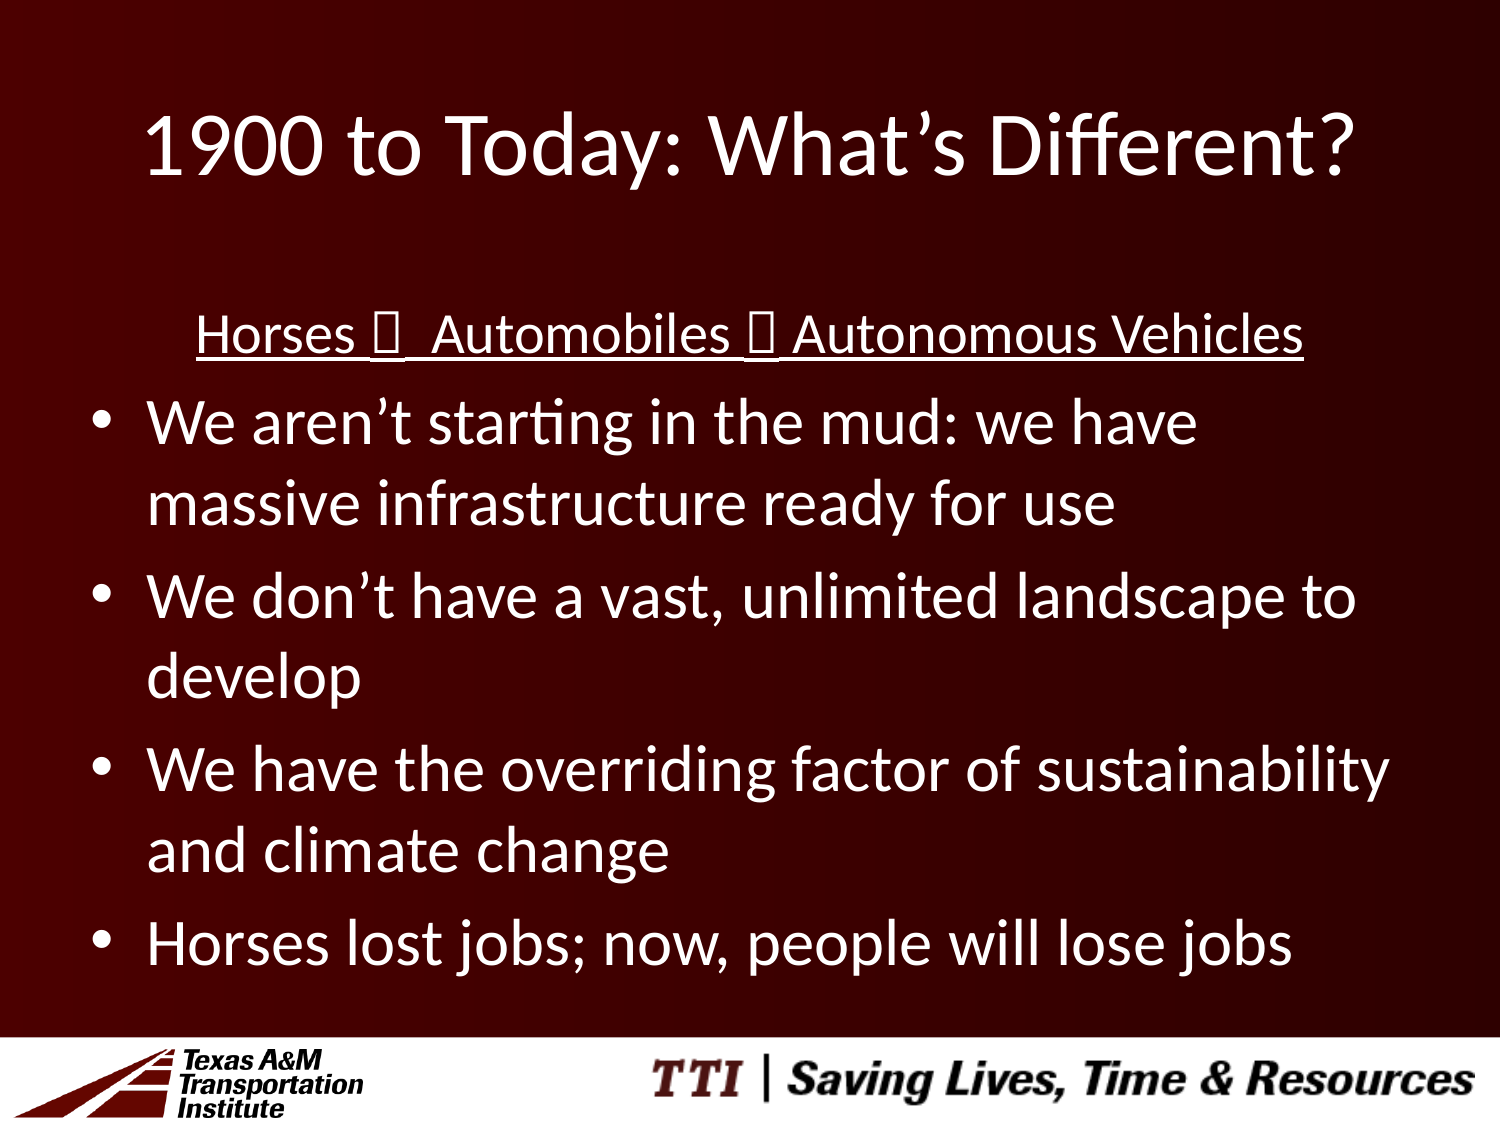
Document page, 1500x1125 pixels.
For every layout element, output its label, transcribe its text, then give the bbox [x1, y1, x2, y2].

title 1900 to Today: What’s Different? [75, 45, 1425, 233]
list Horses  Automobiles  Autonomous Vehicles We aren’t starting in the mud: we have massive infrastructure ready for use We don’t have a vast, unlimited landscape to develop We have the overriding factor of sustainability and climate change Horses lost jobs; now, people will lose jobs [75, 287, 1425, 988]
picture [650, 1049, 1475, 1109]
picture [13, 1049, 363, 1118]
